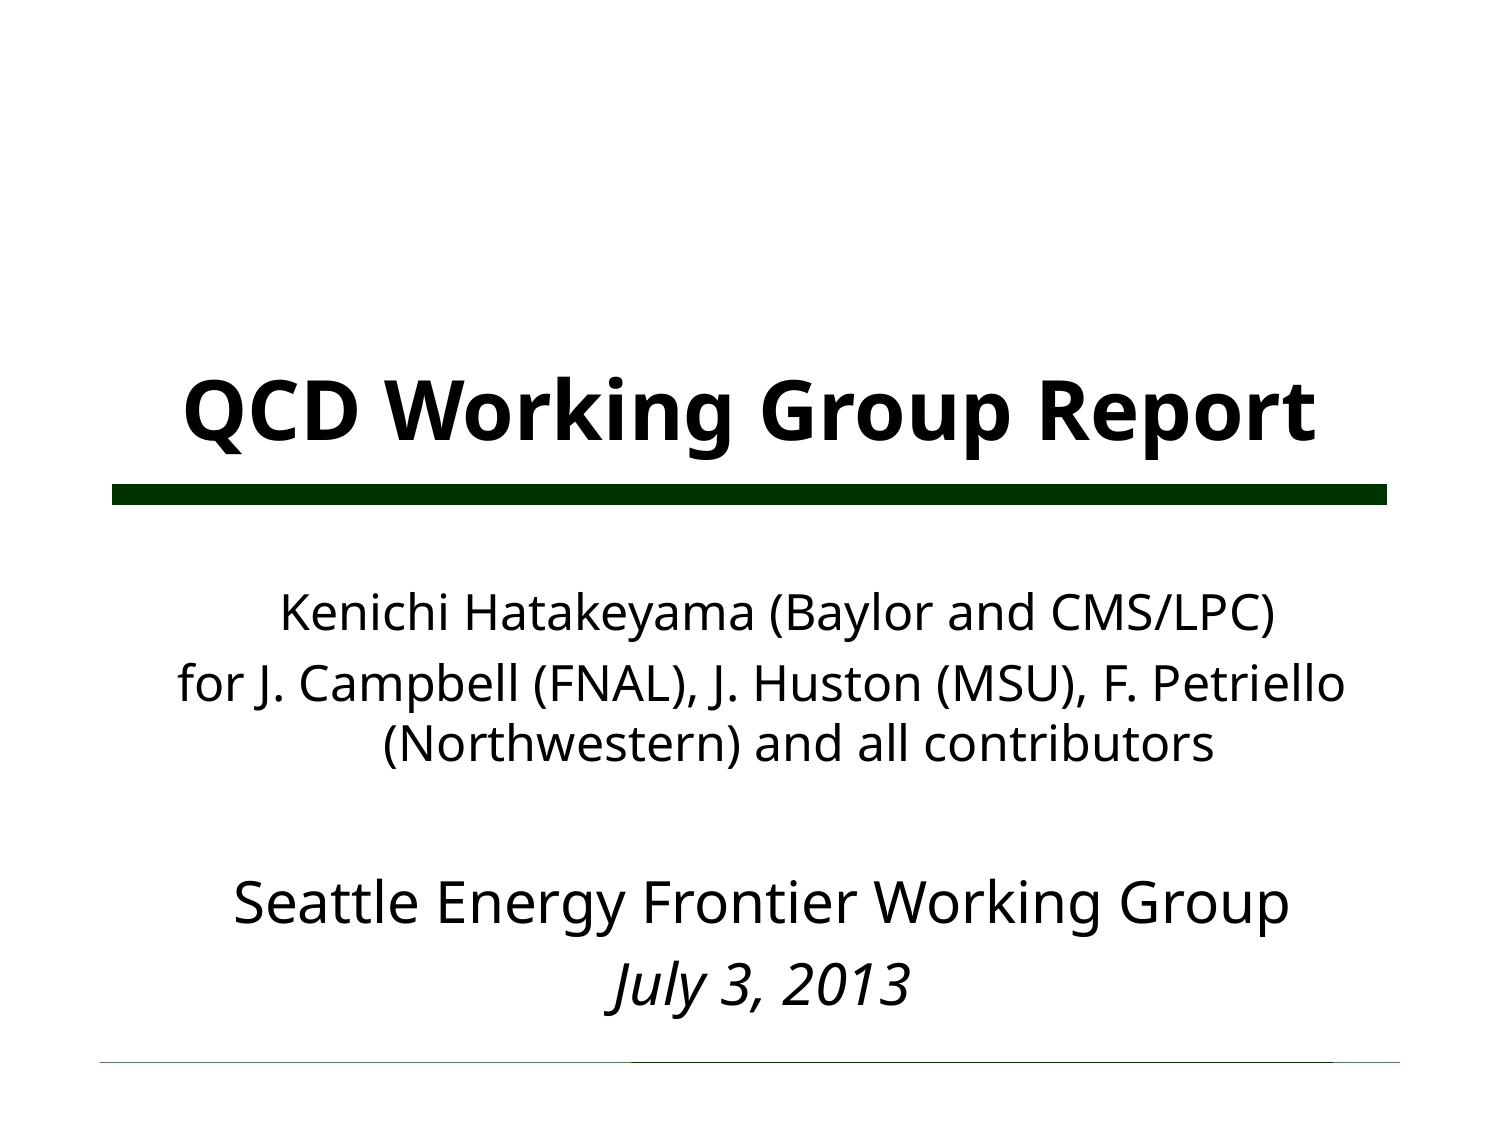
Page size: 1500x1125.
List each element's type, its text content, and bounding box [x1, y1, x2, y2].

subtitle Kenichi Hatakeyama (Baylor and CMS/LPC) for J. Campbell (FNAL), J. Huston (MSU), F. Petriello (Northwestern) and all contributors Seattle Energy Frontier Working Group July 3, 2013 [74, 537, 1451, 893]
title QCD Working Group Report [112, 177, 1388, 466]
